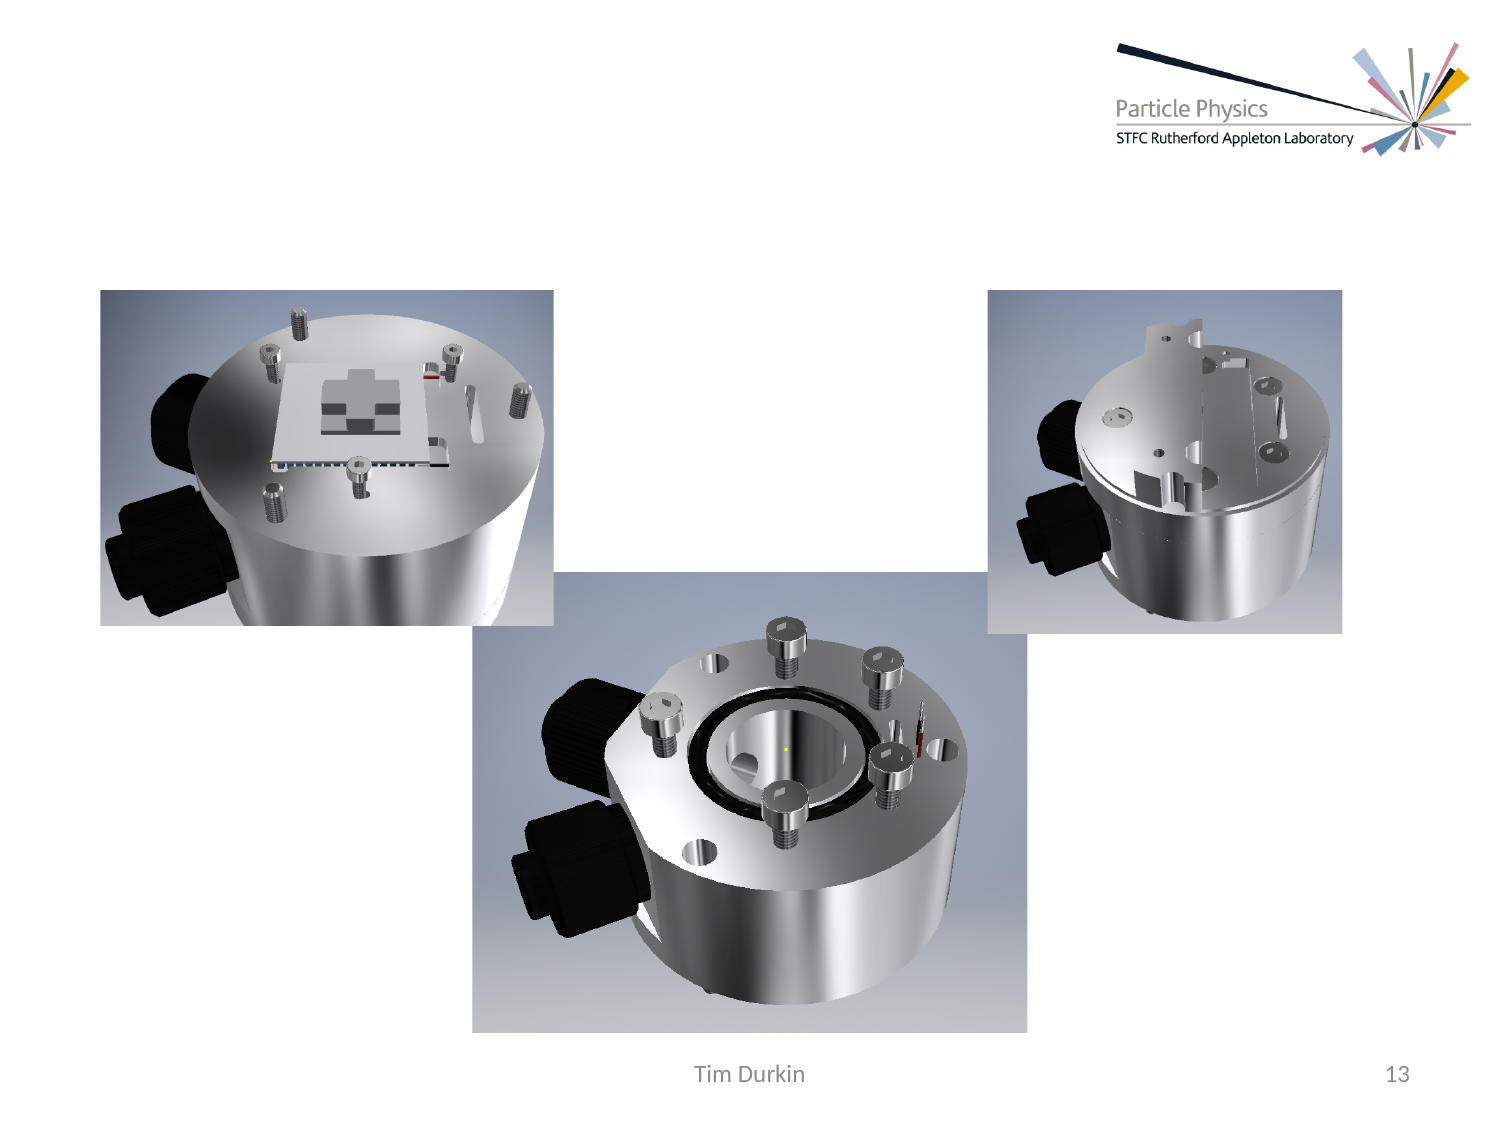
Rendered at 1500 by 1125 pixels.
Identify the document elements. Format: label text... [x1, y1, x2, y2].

picture [100, 290, 1343, 1034]
footer Tim Durkin [512, 1042, 988, 1103]
slide_number 13 [1074, 1042, 1425, 1103]
picture [1092, 42, 1479, 161]
